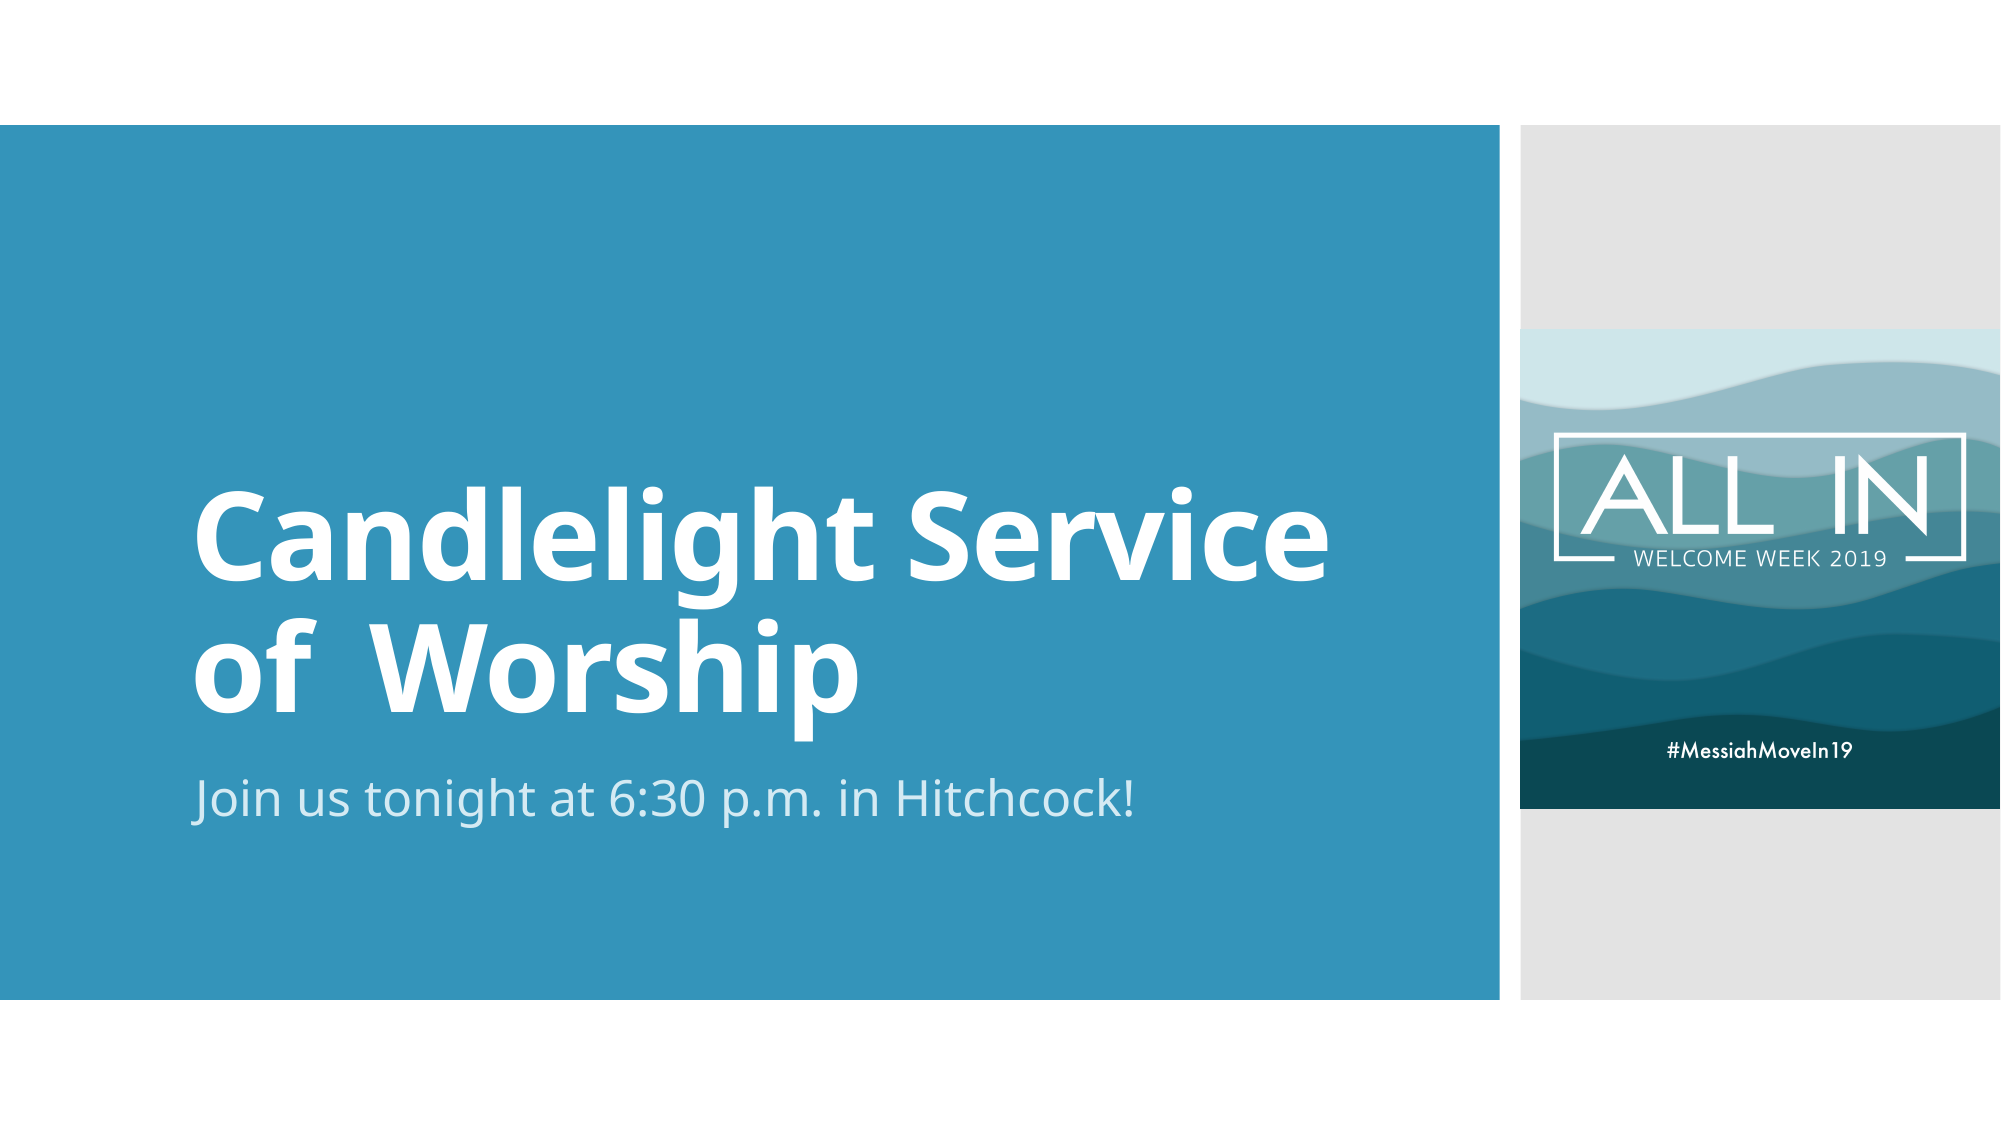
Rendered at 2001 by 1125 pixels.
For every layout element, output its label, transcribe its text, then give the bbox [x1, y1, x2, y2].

picture [1520, 328, 2000, 809]
subtitle Join us tonight at 6:30 p.m. in Hitchcock! [180, 766, 1381, 917]
title Candlelight Service of Worship [175, 213, 1376, 747]
